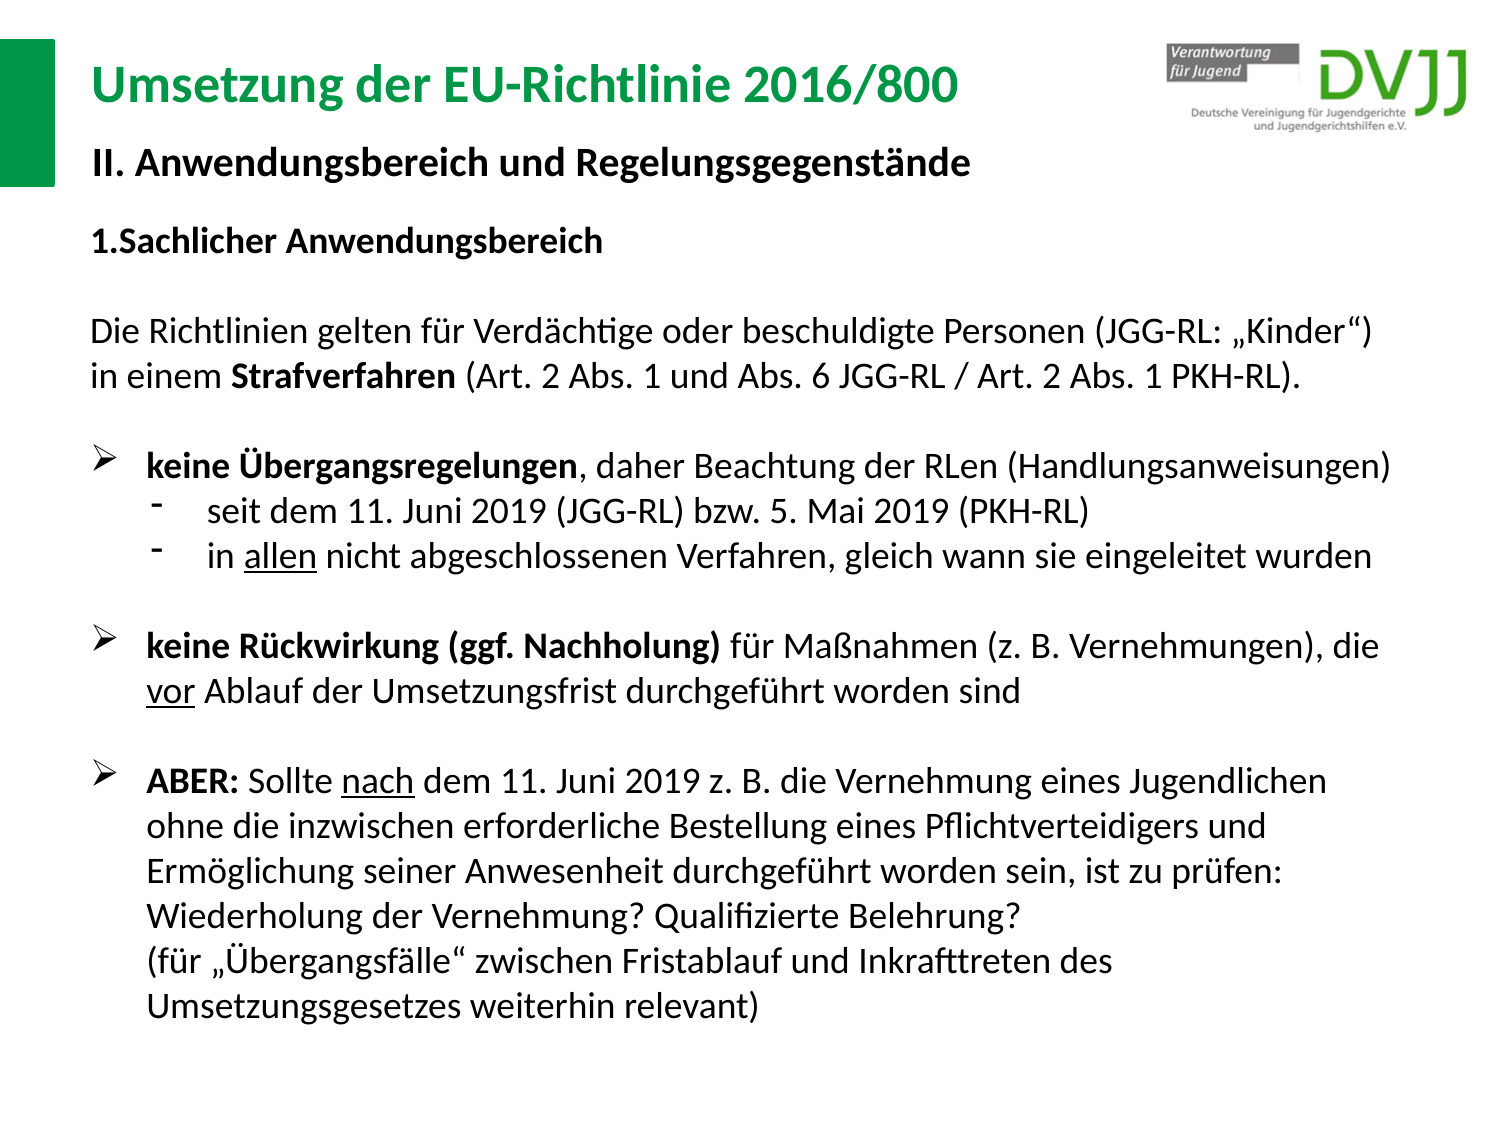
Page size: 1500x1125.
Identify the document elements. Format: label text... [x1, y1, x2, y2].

list Sachlicher Anwendungsbereich Die Richtlinien gelten für Verdächtige oder beschuldigte Personen (JGG-RL: „Kinder“) in einem Strafverfahren (Art. 2 Abs. 1 und Abs. 6 JGG-RL / Art. 2 Abs. 1 PKH-RL). keine Übergangsregelungen, daher Beachtung der RLen (Handlungsanweisungen) seit dem 11. Juni 2019 (JGG-RL) bzw. 5. Mai 2019 (PKH-RL) in allen nicht abgeschlossenen Verfahren, gleich wann sie eingeleitet wurden keine Rückwirkung (ggf. Nachholung) für Maßnahmen (z. B. Vernehmungen), die vor Ablauf der Umsetzungsfrist durchgeführt worden sind ABER: Sollte nach dem 11. Juni 2019 z. B. die Vernehmung eines Jugendlichen ohne die inzwischen erforderliche Bestellung eines Pflichtverteidigers und Ermöglichung seiner Anwesenheit durchgeführt worden sein, ist zu prüfen: Wiederholung der Vernehmung? Qualifizierte Belehrung? (für „Übergangsfälle“ zwischen Fristablauf und Inkrafttreten des Umsetzungsgesetzes weiterhin relevant) [75, 208, 1425, 1059]
title Umsetzung der EU-Richtlinie 2016/800 II. Anwendungsbereich und Regelungsgegenstände [76, 42, 1164, 185]
picture [1163, 39, 1471, 134]
